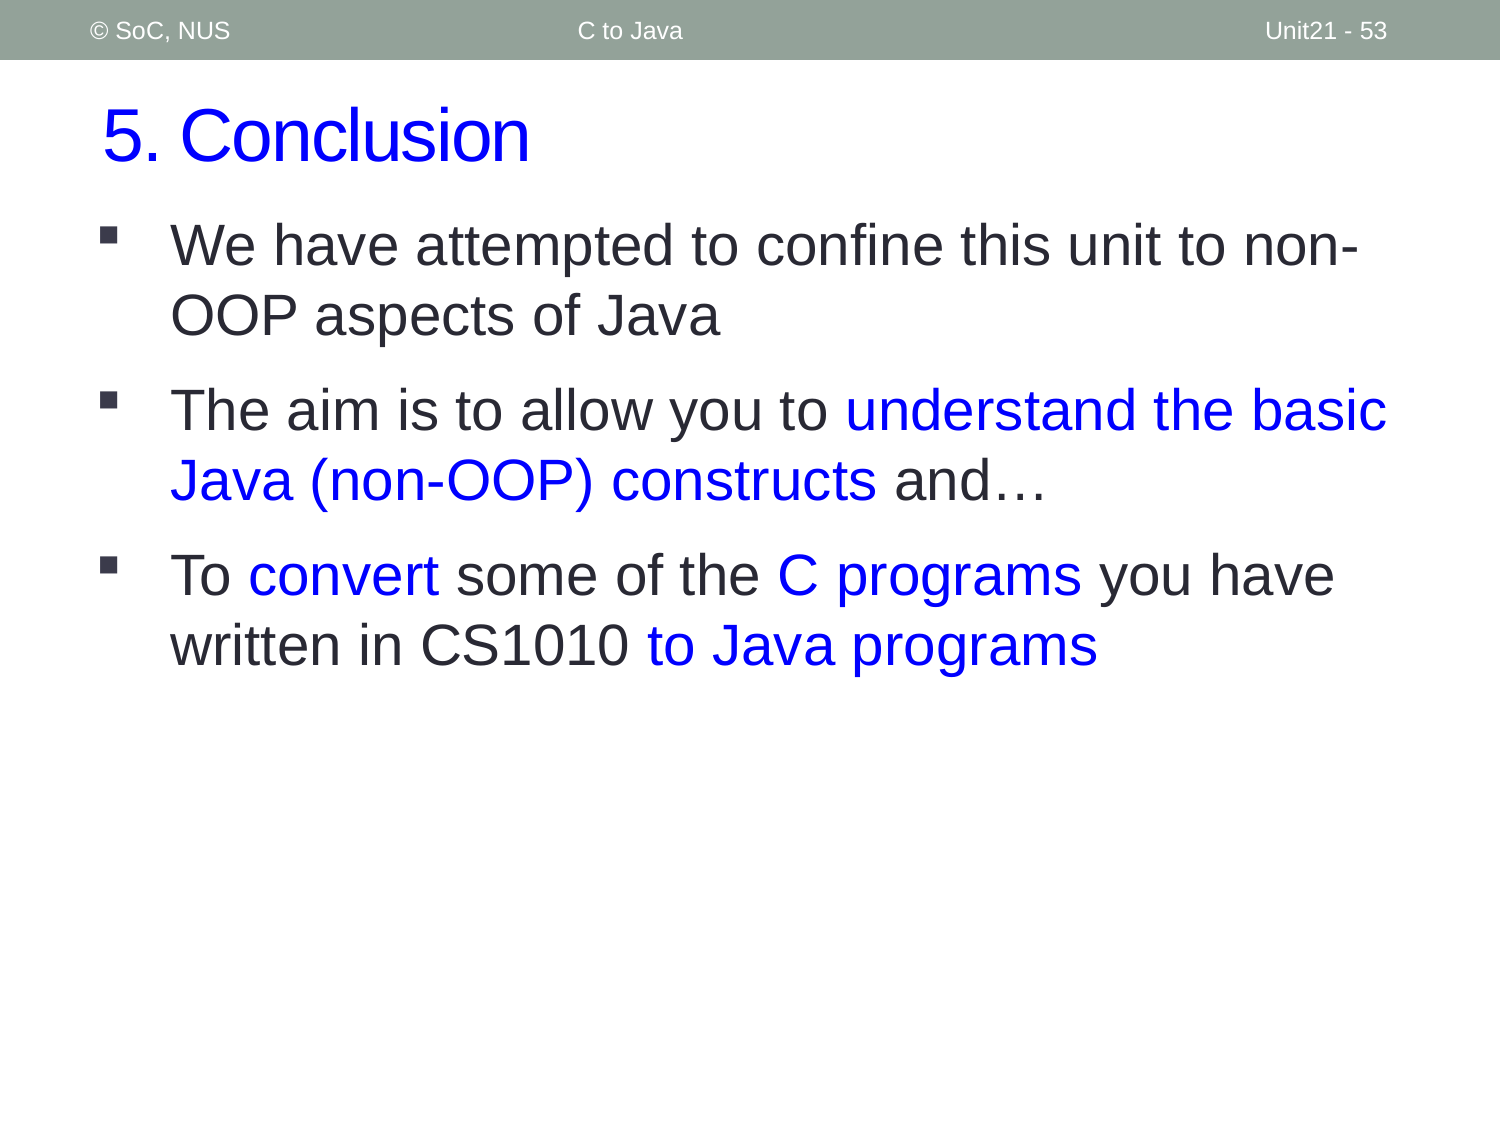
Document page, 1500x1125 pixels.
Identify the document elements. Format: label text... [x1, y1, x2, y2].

footer C to Java [562, 3, 1238, 57]
title 5. Conclusion [87, 62, 1463, 200]
slide_number © SoC, NUS [75, 3, 550, 57]
slide_number Unit21 - 53 [1250, 3, 1425, 57]
text_box We have attempted to confine this unit to non-OOP aspects of Java The aim is to allow you to understand the basic Java (non-OOP) constructs and… To convert some of the C programs you have written in CS1010 to Java programs [80, 200, 1414, 1050]
